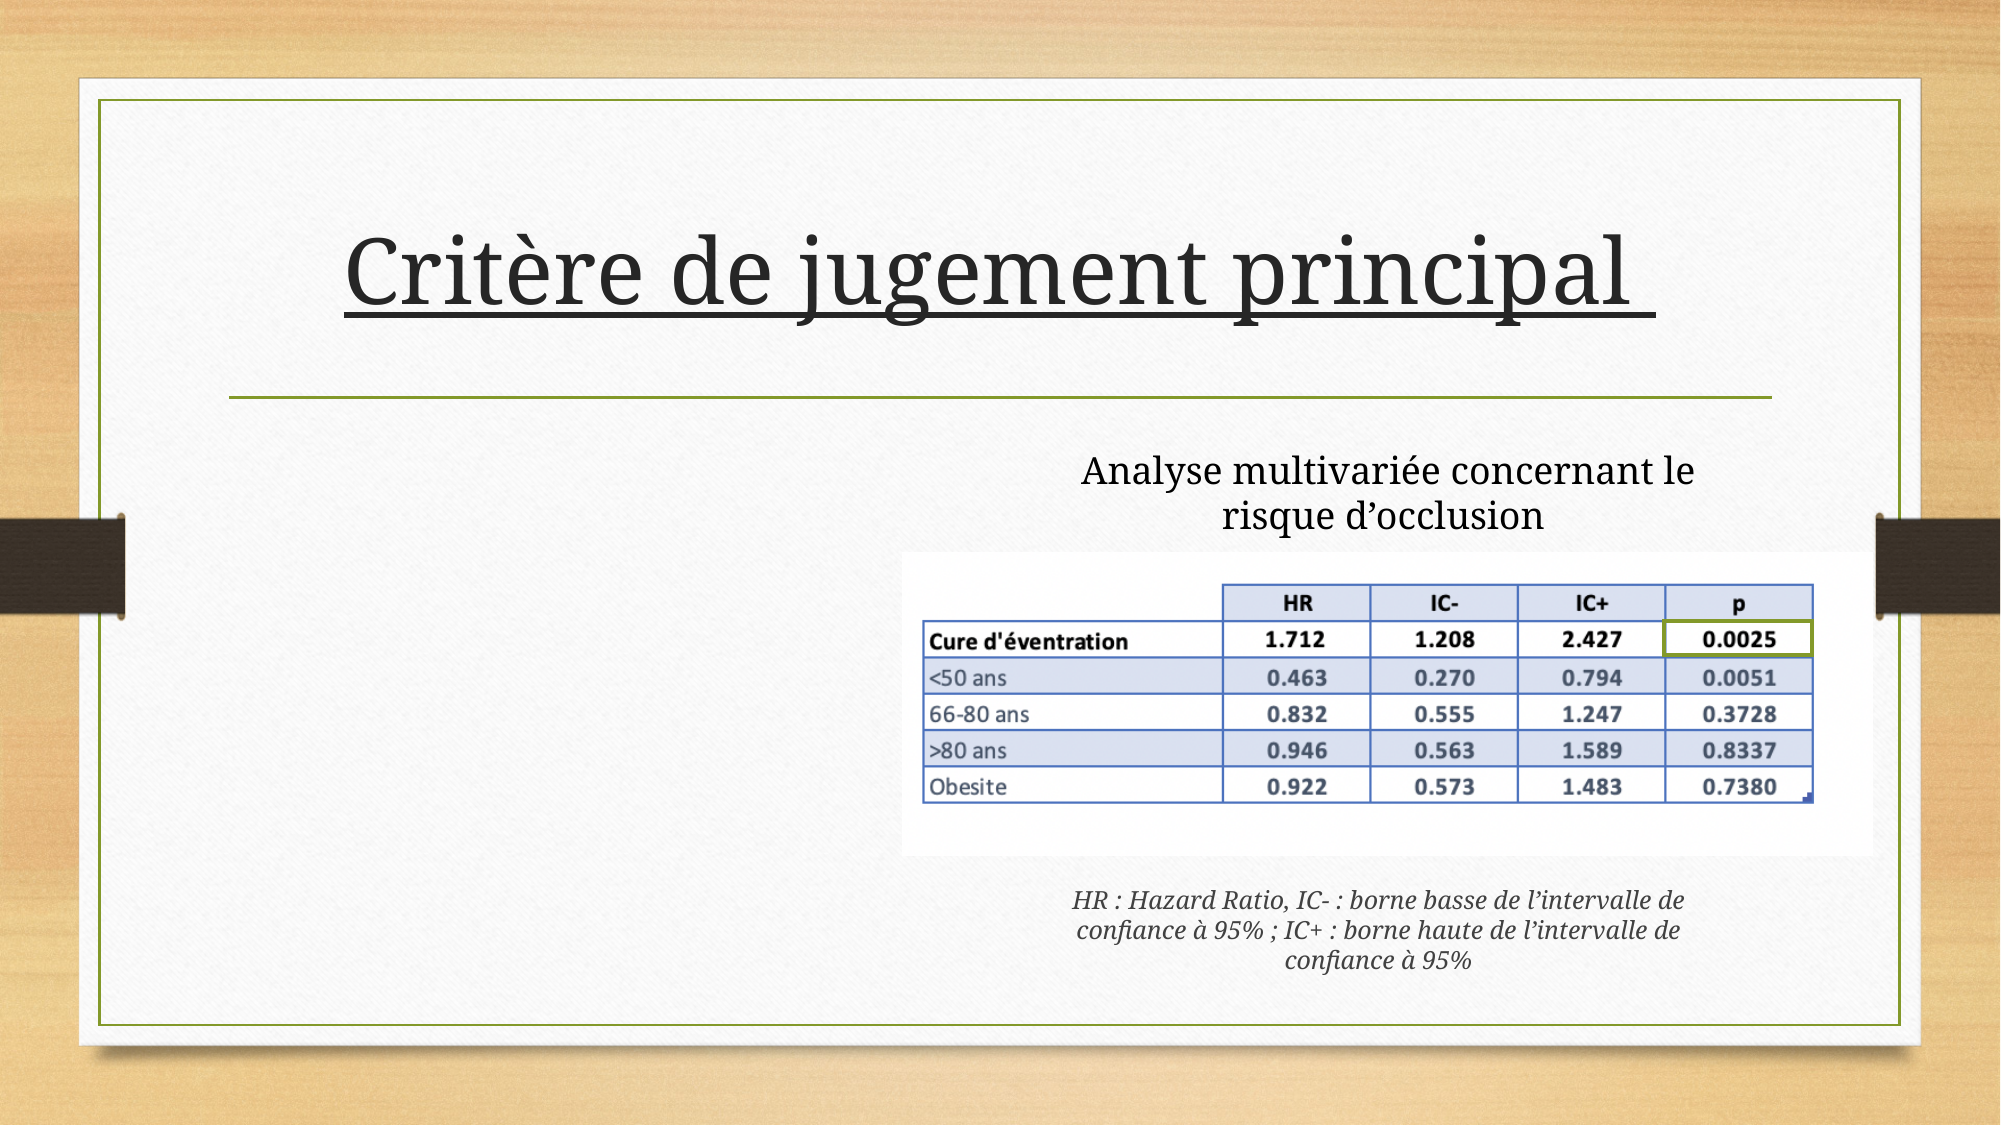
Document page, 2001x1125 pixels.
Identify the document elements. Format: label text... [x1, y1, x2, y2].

text_box Analyse multivariée concernant le risque d’occlusion [1045, 439, 1732, 551]
picture [0, 0, 2001, 1125]
text_box HR : Hazard Ratio, IC- : borne basse de l’intervalle de confiance à 95% ; IC+ : borne haute de l’intervalle de confiance à 95% [1045, 876, 1712, 983]
title Critère de jugement principal [212, 161, 1788, 375]
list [902, 551, 1873, 857]
